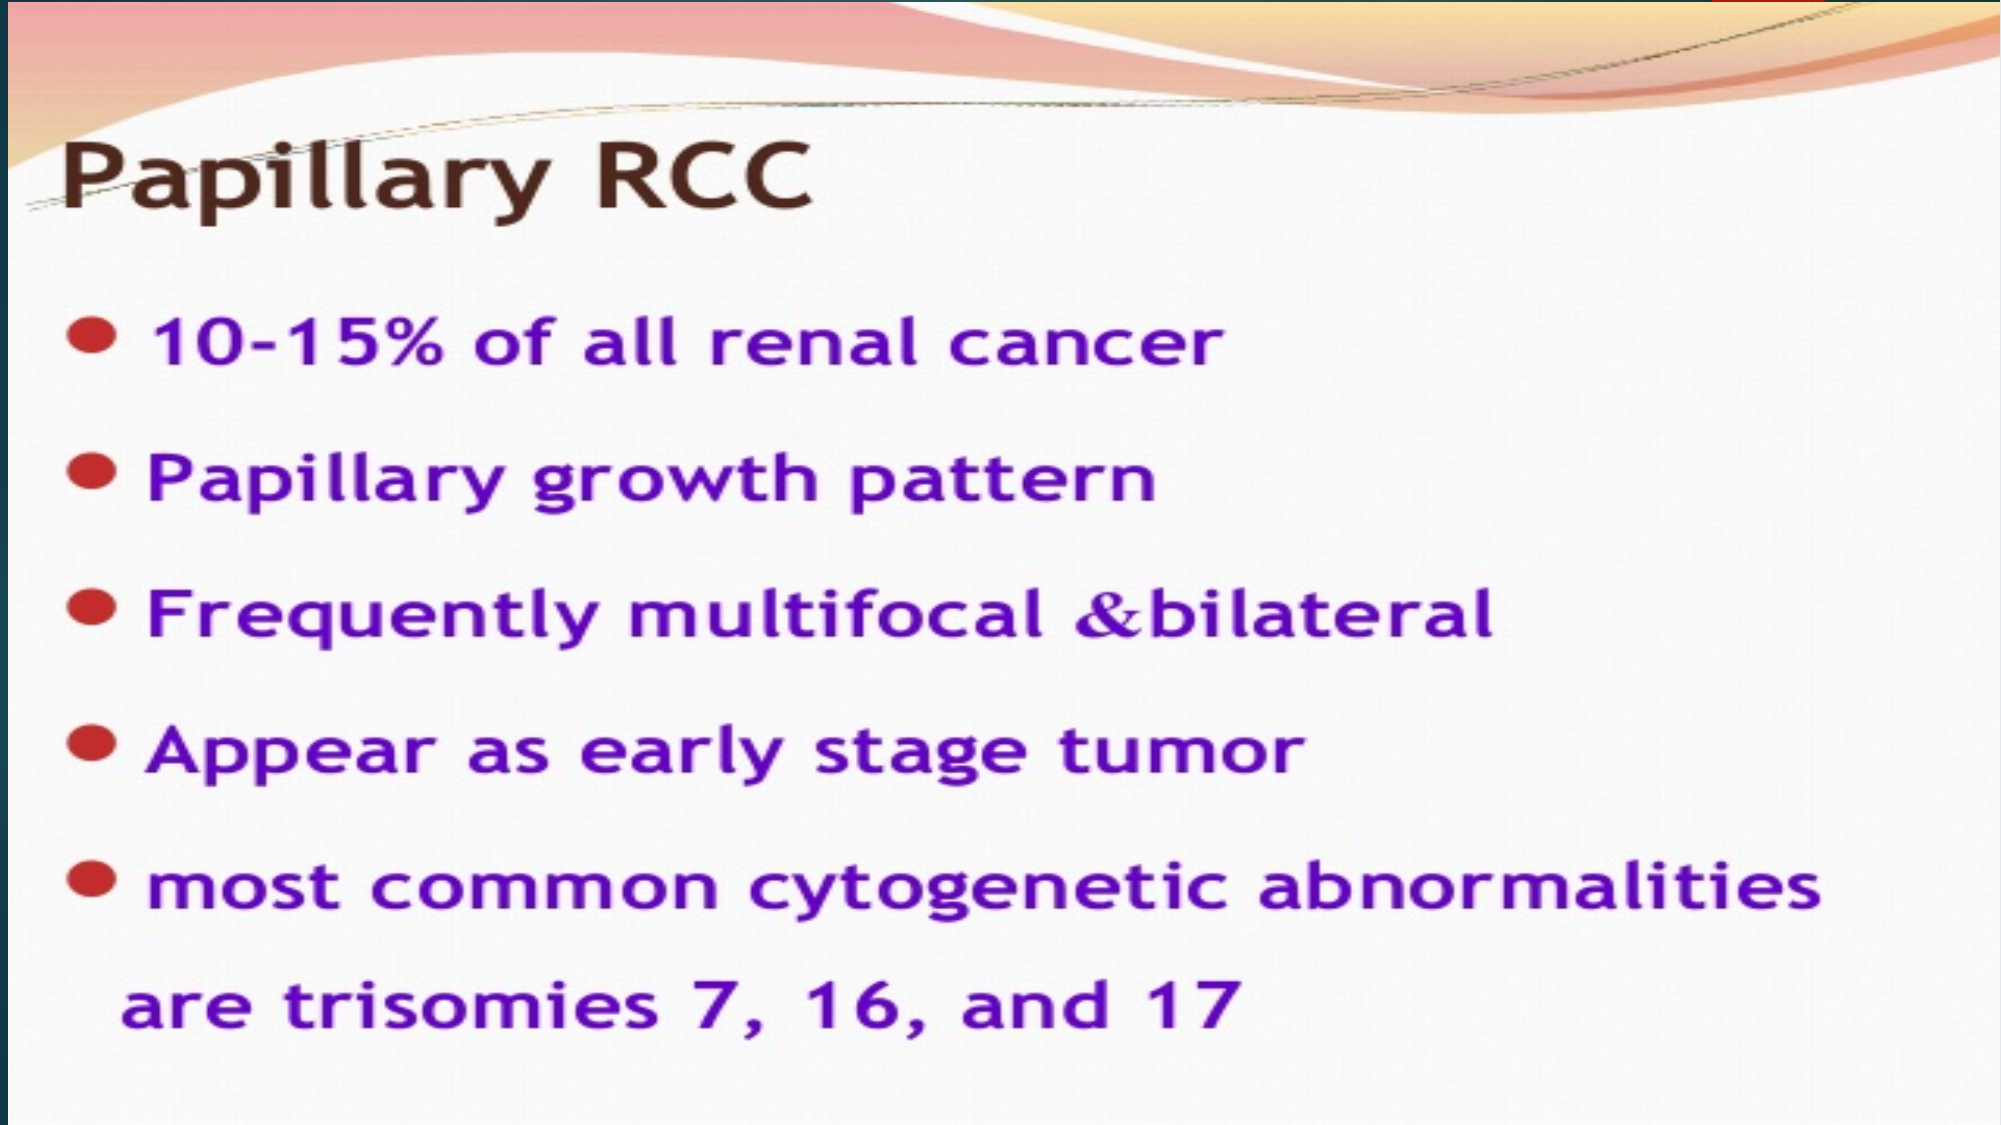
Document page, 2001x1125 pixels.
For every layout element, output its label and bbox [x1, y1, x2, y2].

list [7, 2, 2000, 1125]
picture [0, 437, 7, 1125]
